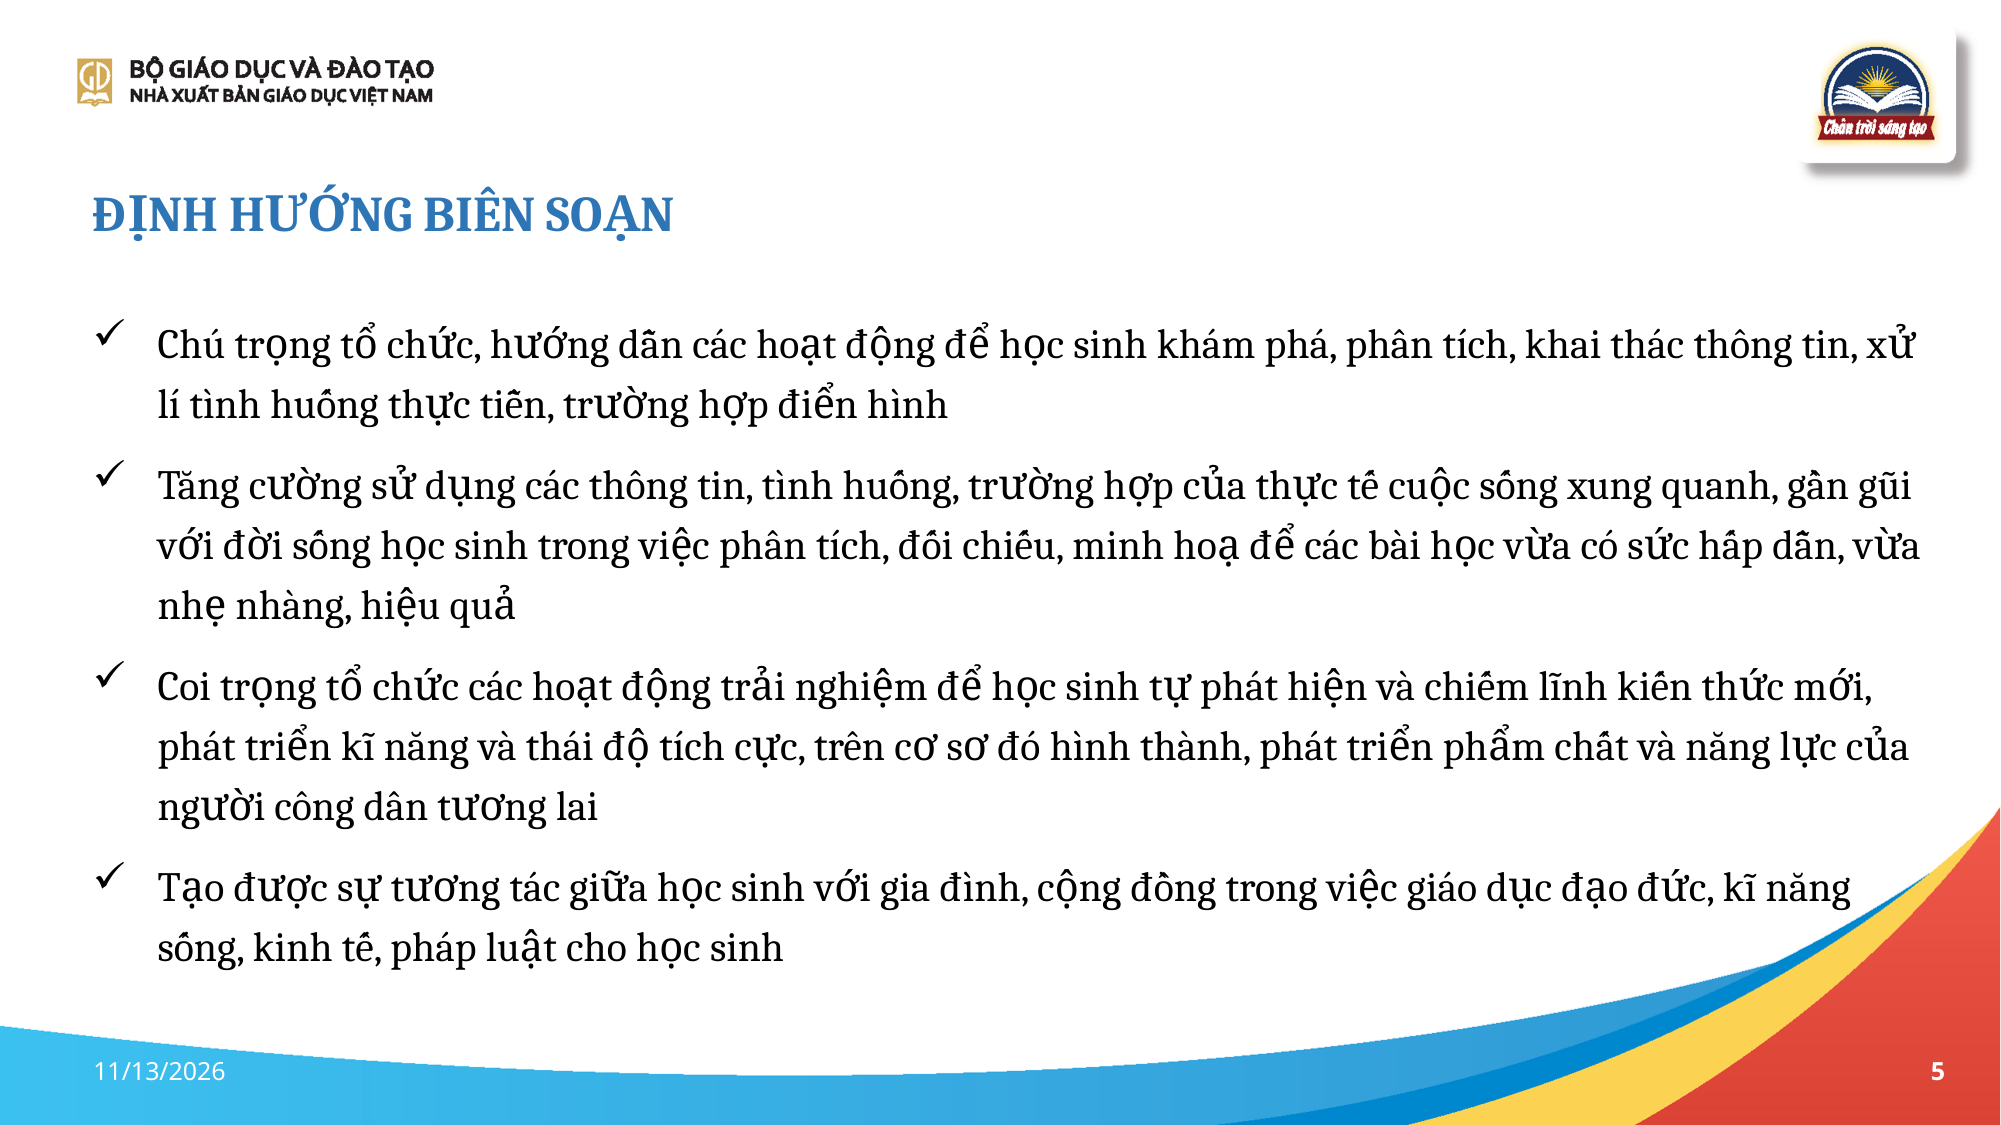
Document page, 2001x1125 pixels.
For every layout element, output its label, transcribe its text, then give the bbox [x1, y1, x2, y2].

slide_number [78, 1042, 570, 1103]
title ĐỊNH HƯỚNG BIÊN SOẠN [77, 153, 1960, 278]
picture [0, 0, 2001, 1125]
slide_number 5 [1468, 1042, 1960, 1103]
list Chú trọng tổ chức, hướng dẫn các hoạt động để học sinh khám phá, phân tích, khai thác thông tin, xử lí tình huống thực tiễn, trường hợp điển hình Tăng cường sử dụng các thông tin, tình huống, trường hợp của thực tế cuộc sống xung quanh, gần gũi với đời sống học sinh trong việc phân tích, đối chiếu, minh hoạ để các bài học vừa có sức hấp dẫn, vừa nhẹ nhàng, hiệu quả Coi trọng tổ chức các hoạt động trải nghiệm để học sinh tự phát hiện và chiếm lĩnh kiến thức mới, phát triển kĩ năng và thái độ tích cực, trên cơ sơ đó hình thành, phát triển phẩm chất và năng lực của người công dân tương lai Tạo được sự tương tác giữa học sinh với gia đình, cộng đồng trong việc giáo dục đạo đức, kĩ năng sống, kinh tế, pháp luật cho học sinh [77, 299, 1960, 1014]
